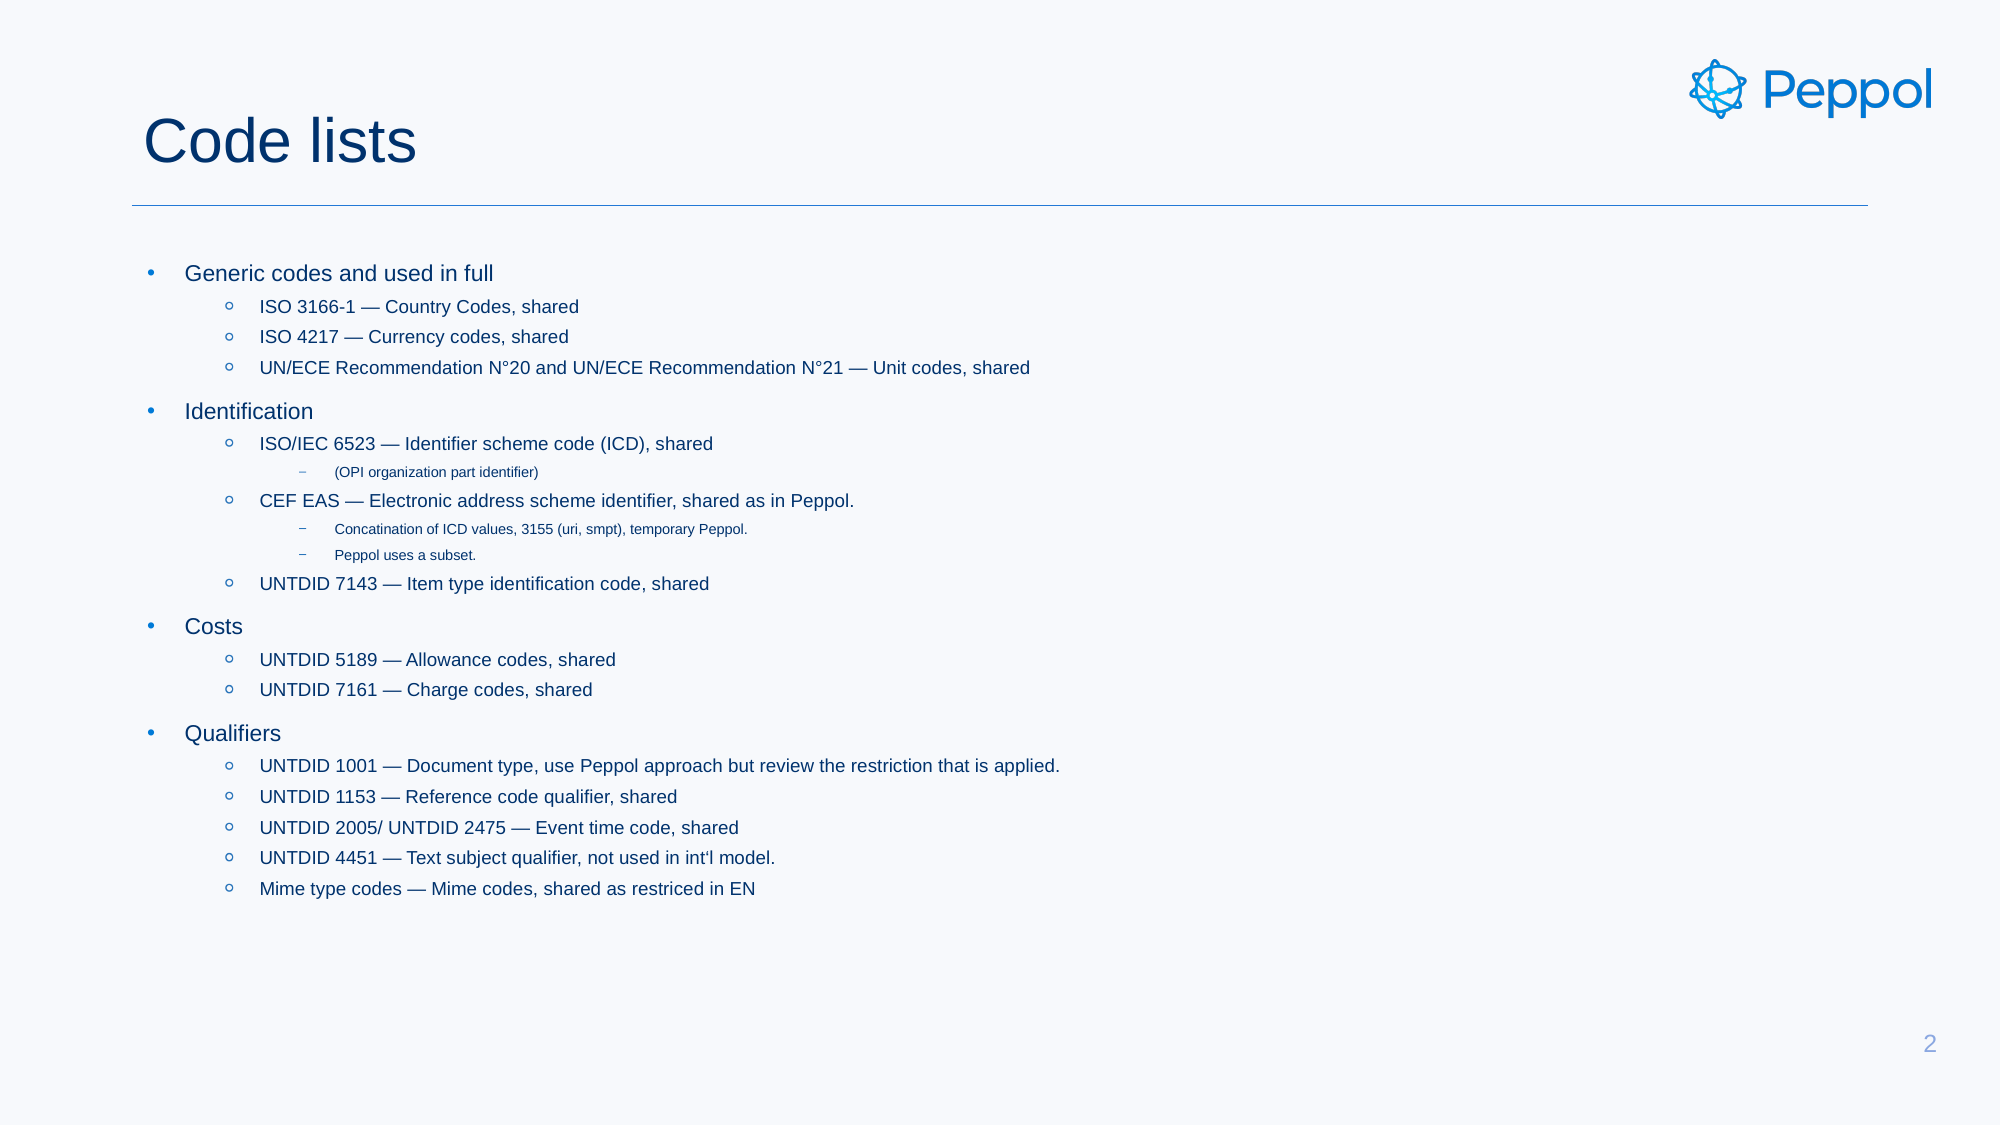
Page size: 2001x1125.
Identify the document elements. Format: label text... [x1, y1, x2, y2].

picture [222, 436, 236, 450]
title Code lists [128, 96, 1525, 189]
picture [222, 360, 236, 374]
picture [1689, 59, 1931, 119]
picture [222, 789, 236, 803]
list Generic codes and used in full ISO 3166-1 — Country Codes, shared ISO 4217 — Currency codes, shared UN/ECE Recommendation N°20 and UN/ECE Recommendation N°21 — Unit codes, shared Identification ISO/IEC 6523 — Identifier scheme code (ICD), shared (OPI organization part identifier) CEF EAS — Electronic address scheme identifier, shared as in Peppol. Concatination of ICD values, 3155 (uri, smpt), temporary Peppol. Peppol uses a subset. UNTDID 7143 — Item type identification code, shared Costs UNTDID 5189 — Allowance codes, shared UNTDID 7161 — Charge codes, shared Qualifiers UNTDID 1001 — Document type, use Peppol approach but review the restriction that is applied. UNTDID 1153 — Reference code qualifier, shared UNTDID 2005/ UNTDID 2475 — Event time code, shared UNTDID 4451 — Text subject qualifier, not used in int‘l model. Mime type codes — Mime codes, shared as restriced in EN [132, 254, 1868, 1089]
picture [222, 330, 236, 344]
picture [297, 466, 308, 478]
picture [297, 523, 308, 534]
picture [222, 299, 236, 313]
picture [222, 759, 236, 773]
picture [222, 820, 236, 834]
picture [222, 576, 236, 590]
picture [222, 881, 236, 895]
picture [222, 850, 236, 865]
picture [297, 549, 308, 560]
picture [222, 493, 236, 507]
picture [222, 682, 236, 697]
slide_number 2 [1897, 1012, 1964, 1072]
picture [222, 652, 236, 666]
